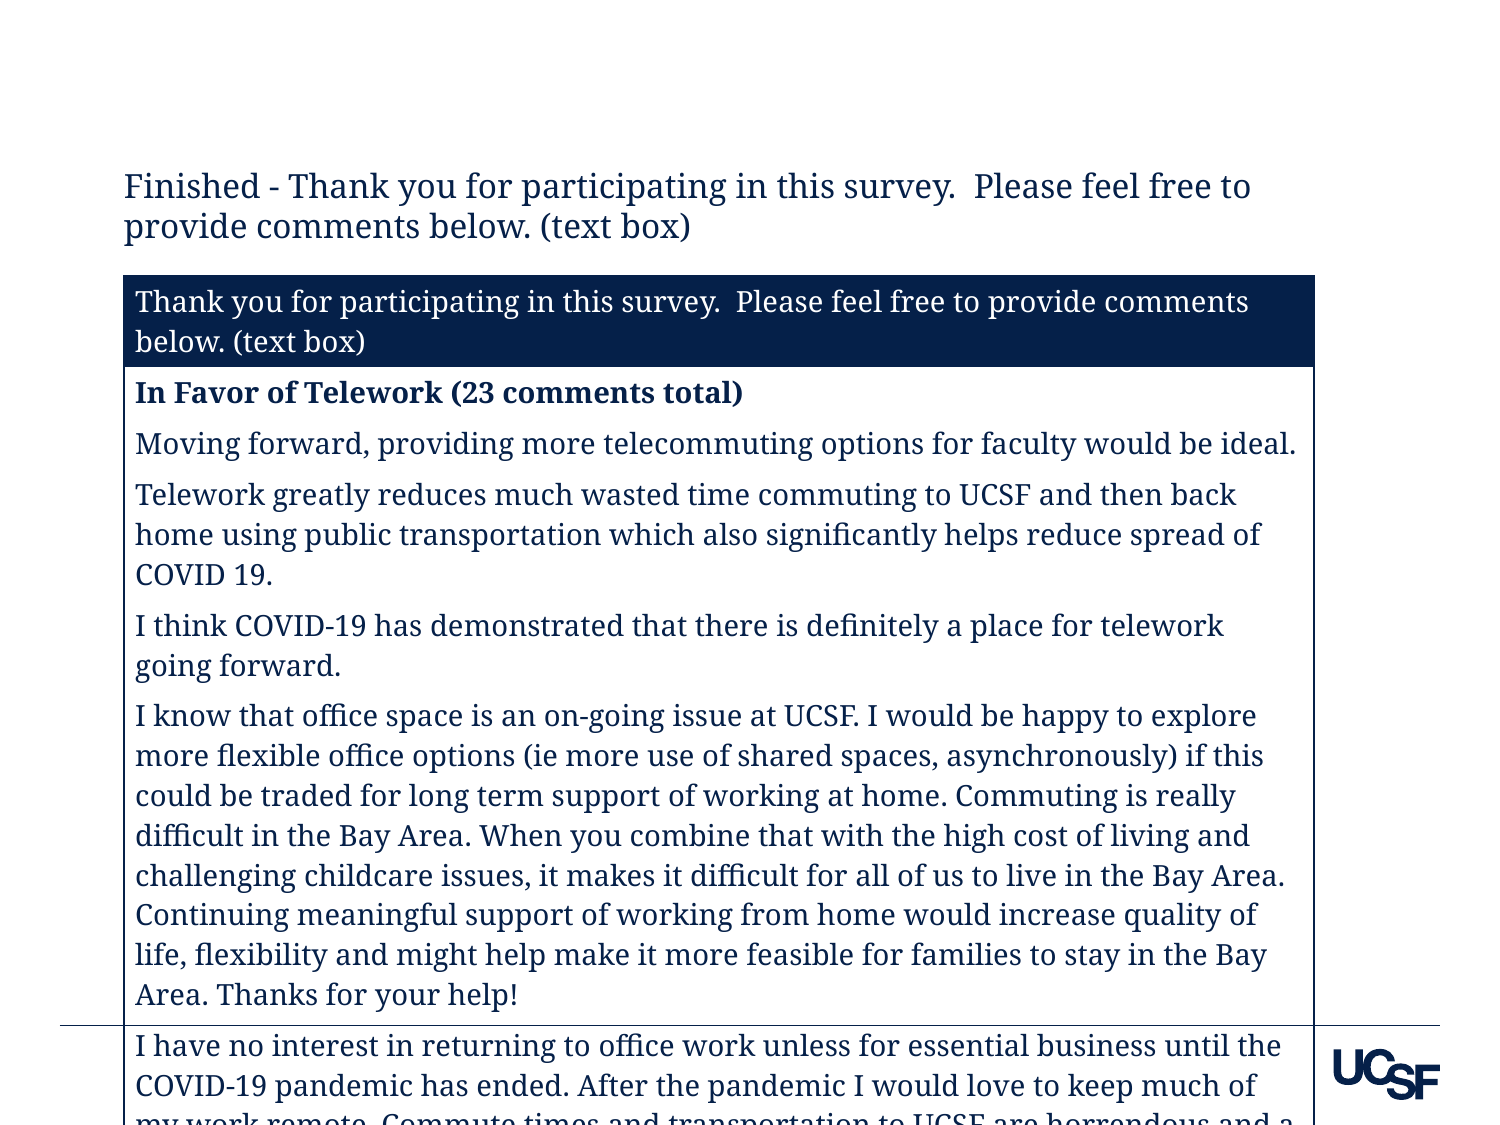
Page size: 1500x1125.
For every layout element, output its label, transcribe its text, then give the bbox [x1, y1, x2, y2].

table_cell In Favor of Telework (23 comments total) [125, 367, 1313, 418]
table_cell I have no interest in returning to office work unless for essential business until the COVID-19 pandemic has ended. After the pandemic I would love to keep much of my work remote. Commute times and transportation to UCSF are horrendous and a 9-5/shared work space model are not conducive to effective work. [125, 1019, 1313, 1125]
table_cell I think COVID-19 has demonstrated that there is definitely a place for telework going forward. [125, 599, 1313, 690]
table_cell Moving forward, providing more telecommuting options for faculty would be ideal. [125, 418, 1313, 469]
text_box Finished - Thank you for participating in this survey. Please feel free to provide comments below. (text box) [109, 157, 1385, 204]
table_cell I know that office space is an on-going issue at UCSF. I would be happy to explore more flexible office options (ie more use of shared spaces, asynchronously) if this could be traded for long term support of working at home. Commuting is really difficult in the Bay Area. When you combine that with the high cost of living and challenging childcare issues, it makes it difficult for all of us to live in the Bay Area. Continuing meaningful support of working from home would increase quality of life, flexibility and might help make it more feasible for families to stay in the Bay Area. Thanks for your help! [125, 690, 1313, 1019]
table_header Thank you for participating in this survey. Please feel free to provide comments below. (text box) [125, 277, 1313, 367]
table_cell Telework greatly reduces much wasted time commuting to UCSF and then back home using public transportation which also significantly helps reduce spread of COVID 19. [125, 469, 1313, 599]
